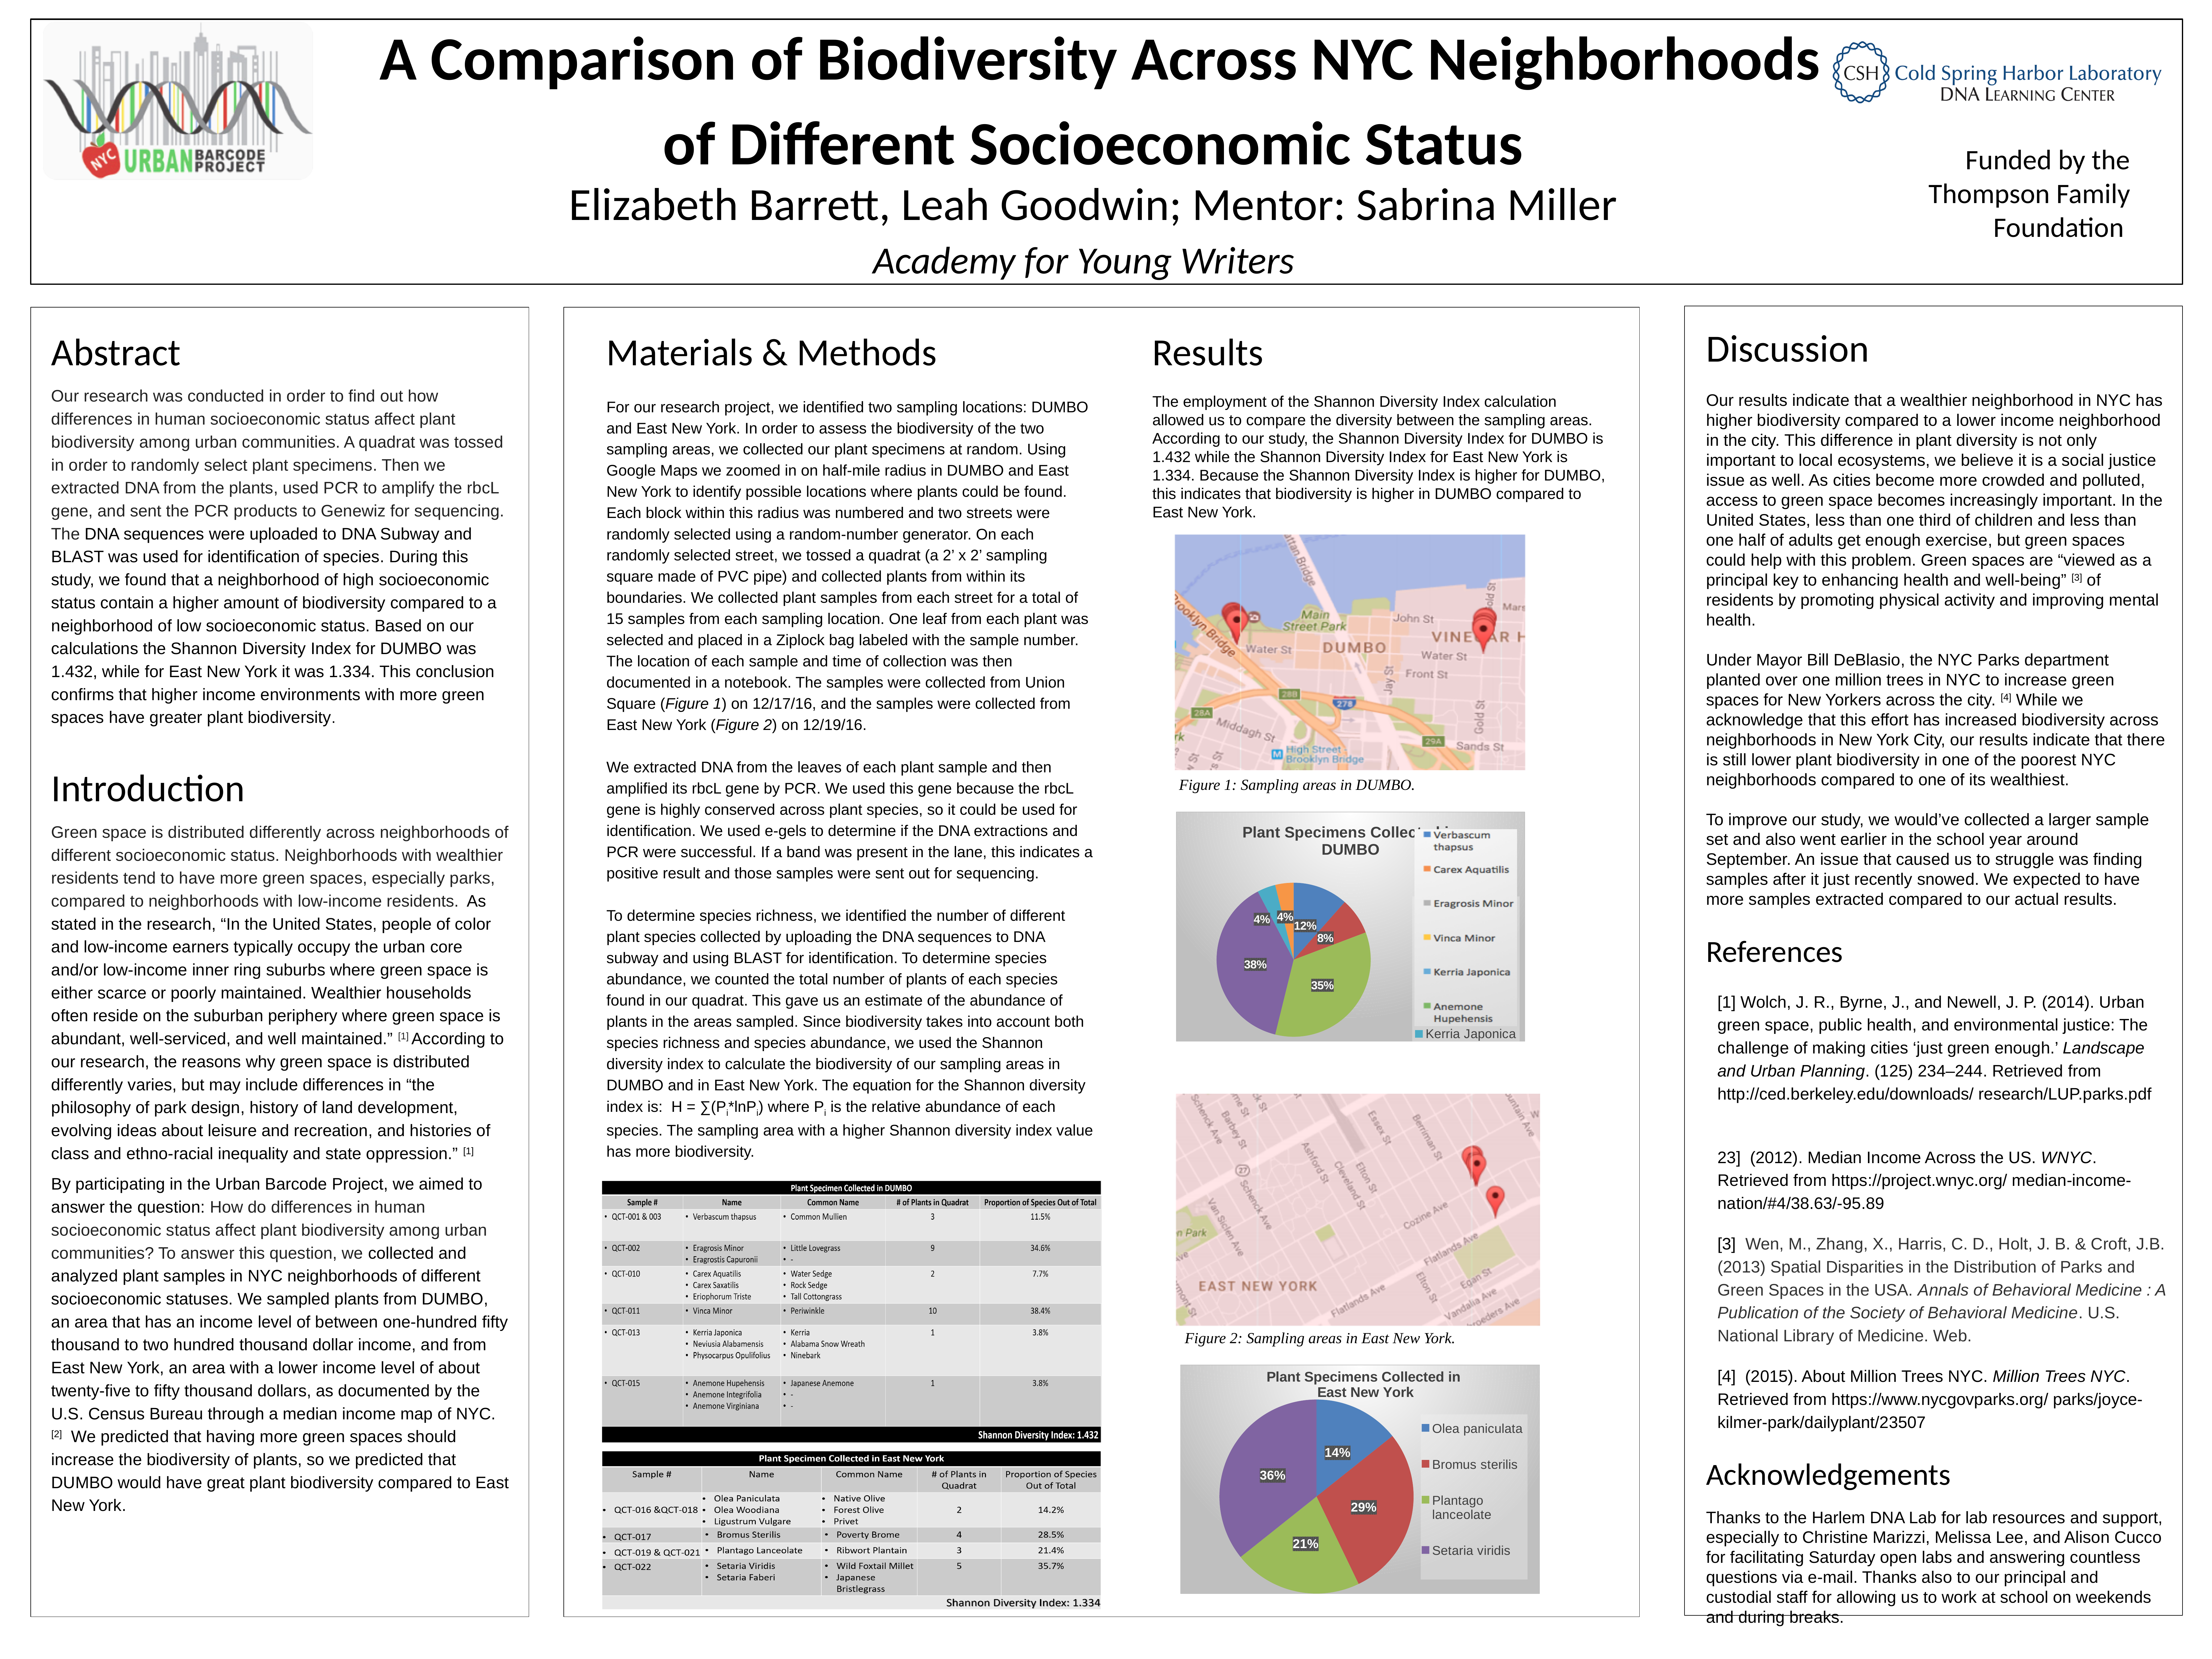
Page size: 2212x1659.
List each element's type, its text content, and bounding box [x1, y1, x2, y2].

text_box [1684, 306, 2183, 1616]
text_box Discussion Our results indicate that a wealthier neighborhood in NYC has higher biodiversity compared to a lower income neighborhood in the city. This difference in plant diversity is not only important to local ecosystems, we believe it is a social justice issue as well. As cities become more crowded and polluted, access to green space becomes increasingly important. In the United States, less than one third of children and less than one half of adults get enough exercise, but green spaces could help with this problem. Green spaces are “viewed as a principal key to enhancing health and well-being” [3] of residents by promoting physical activity and improving mental health. Under Mayor Bill DeBlasio, the NYC Parks department planted over one million trees in NYC to increase green spaces for New Yorkers across the city. [4] While we acknowledge that this effort has increased biodiversity across neighborhoods in New York City, our results indicate that there is still lower plant biodiversity in one of the poorest NYC neighborhoods compared to one of its wealthiest. To improve our study, we would’ve collected a larger sample set and also went earlier in the school year around September. An issue that caused us to struggle was finding samples after it just recently snowed. We expected to have more samples extracted compared to our actual results. References [1] Wolch, J. R., Byrne, J., and Newell, J. P. (2014). Urban green space, public health, and environmental justice: The challenge of making cities ‘just green enough.’ Landscape and Urban Planning. (125) 234–244. Retrieved from http://ced.berkeley.edu/downloads/ research/LUP.parks.pdf 23] (2012). Median Income Across the US. WNYC. Retrieved from https://project.wnyc.org/ median-income-nation/#4/38.63/-95.89 [3] Wen, M., Zhang, X., Harris, C. D., Holt, J. B. & Croft, J.B. (2013) Spatial Disparities in the Distribution of Parks and Green Spaces in the USA. Annals of Behavioral Medicine : A Publication of the Society of Behavioral Medicine. U.S. National Library of Medicine. Web. [4] (2015). About Million Trees NYC. Million Trees NYC. Retrieved from https://www.nycgovparks.org/ parks/joyce-kilmer-park/dailyplant/23507 Acknowledgements Thanks to the Harlem DNA Lab for lab resources and support, especially to Christine Marizzi, Melissa Lee, and Alison Cucco for facilitating Saturday open labs and answering countless questions via e-mail. Thanks also to our principal and custodial staff for allowing us to work at school on weekends and during breaks. [1701, 321, 2171, 1659]
chart [1180, 1364, 1540, 1594]
text_box Figure 1: Sampling areas in DUMBO. [1174, 772, 1596, 815]
picture [1174, 1094, 1540, 1329]
picture [43, 21, 313, 180]
text_box Academy for Young Writers [868, 244, 1335, 284]
text_box Materials & Methods For our research project, we identified two sampling locations: DUMBO and East New York. In order to assess the biodiversity of the two sampling areas, we collected our plant specimens at random. Using Google Maps we zoomed in on half-mile radius in DUMBO and East New York to identify possible locations where plants could be found. Each block within this radius was numbered and two streets were randomly selected using a random-number generator. On each randomly selected street, we tossed a quadrat (a 2’ x 2’ sampling square made of PVC pipe) and collected plants from within its boundaries. We collected plant samples from each street for a total of 15 samples from each sampling location. One leaf from each plant was selected and placed in a Ziplock bag labeled with the sample number. The location of each sample and time of collection was then documented in a notebook. The samples were collected from Union Square (Figure 1) on 12/17/16, and the samples were collected from East New York (Figure 2) on 12/19/16. We extracted DNA from the leaves of each plant sample and then amplified its rbcL gene by PCR. We used this gene because the rbcL gene is highly conserved across plant species, so it could be used for identification. We used e-gels to determine if the DNA extractions and PCR were successful. If a band was present in the lane, this indicates a positive result and those samples were sent out for sequencing. To determine species richness, we identified the number of different plant species collected by uploading the DNA sequences to DNA subway and using BLAST for identification. To determine species abundance, we counted the total number of plants of each species found in our quadrat. This gave us an estimate of the abundance of plants in the areas sampled. Since biodiversity takes into account both species richness and species abundance, we used the Shannon diversity index to calculate the biodiversity of our sampling areas in DUMBO and in East New York. The equation for the Shannon diversity index is: H = ∑(Pi*lnPi) where Pi is the relative abundance of each species. The sampling area with a higher Shannon diversity index value has more biodiversity. [602, 324, 1102, 1179]
picture [602, 1179, 1102, 1449]
text_box A Comparison of Biodiversity Across NYC Neighborhoods of Different Socioeconomic Status [350, 0, 1837, 143]
text_box Elizabeth Barrett, Leah Goodwin; Mentor: Sabrina Miller [563, 171, 1874, 244]
picture [1832, 40, 2164, 106]
text_box [30, 307, 529, 1617]
picture [1174, 534, 1527, 770]
text_box [30, 19, 2183, 284]
text_box Figure 2: Sampling areas in East New York. [1180, 1326, 1626, 1360]
chart [1176, 812, 1525, 1042]
text_box [563, 307, 1640, 1617]
text_box Funded by the Thompson Family Foundation [1874, 139, 2135, 246]
picture [1414, 829, 1517, 1026]
picture [602, 1449, 1102, 1617]
text_box Abstract Our research was conducted in order to find out how differences in human socioeconomic status affect plant biodiversity among urban communities. A quadrat was tossed in order to randomly select plant specimens. Then we extracted DNA from the plants, used PCR to amplify the rbcL gene, and sent the PCR products to Genewiz for sequencing. The DNA sequences were uploaded to DNA Subway and BLAST was used for identification of species. During this study, we found that a neighborhood of high socioeconomic status contain a higher amount of biodiversity compared to a neighborhood of low socioeconomic status. Based on our calculations the Shannon Diversity Index for DUMBO was 1.432, while for East New York it was 1.334. This conclusion confirms that higher income environments with more green spaces have greater plant biodiversity. Introduction Green space is distributed differently across neighborhoods of different socioeconomic status. Neighborhoods with wealthier residents tend to have more green spaces, especially parks, compared to neighborhoods with low-income residents. As stated in the research, “In the United States, people of color and low-income earners typically occupy the urban core and/or low-income inner ring suburbs where green space is either scarce or poorly maintained. Wealthier households often reside on the suburban periphery where green space is abundant, well-serviced, and well maintained.” [1] According to our research, the reasons why green space is distributed differently varies, but may include differences in “the philosophy of park design, history of land development, evolving ideas about leisure and recreation, and histories of class and ethno-racial inequality and state oppression.” [1] By participating in the Urban Barcode Project, we aimed to answer the question: How do differences in human socioeconomic status affect plant biodiversity among urban communities? To answer this question, we collected and analyzed plant samples in NYC neighborhoods of different socioeconomic statuses. We sampled plants from DUMBO, an area that has an income level of between one-hundred fifty thousand to two hundred thousand dollar income, and from East New York, an area with a lower income level of about twenty-five to fifty thousand dollars, as documented by the U.S. Census Bureau through a median income map of NYC. [2] We predicted that having more green spaces should increase the biodiversity of plants, so we predicted that DUMBO would have great plant biodiversity compared to East New York. [46, 324, 516, 1617]
text_box Results The employment of the Shannon Diversity Index calculation allowed us to compare the diversity between the sampling areas. According to our study, the Shannon Diversity Index for DUMBO is 1.432 while the Shannon Diversity Index for East New York is 1.334. Because the Shannon Diversity Index is higher for DUMBO, this indicates that biodiversity is higher in DUMBO compared to East New York. [1147, 324, 1618, 1527]
